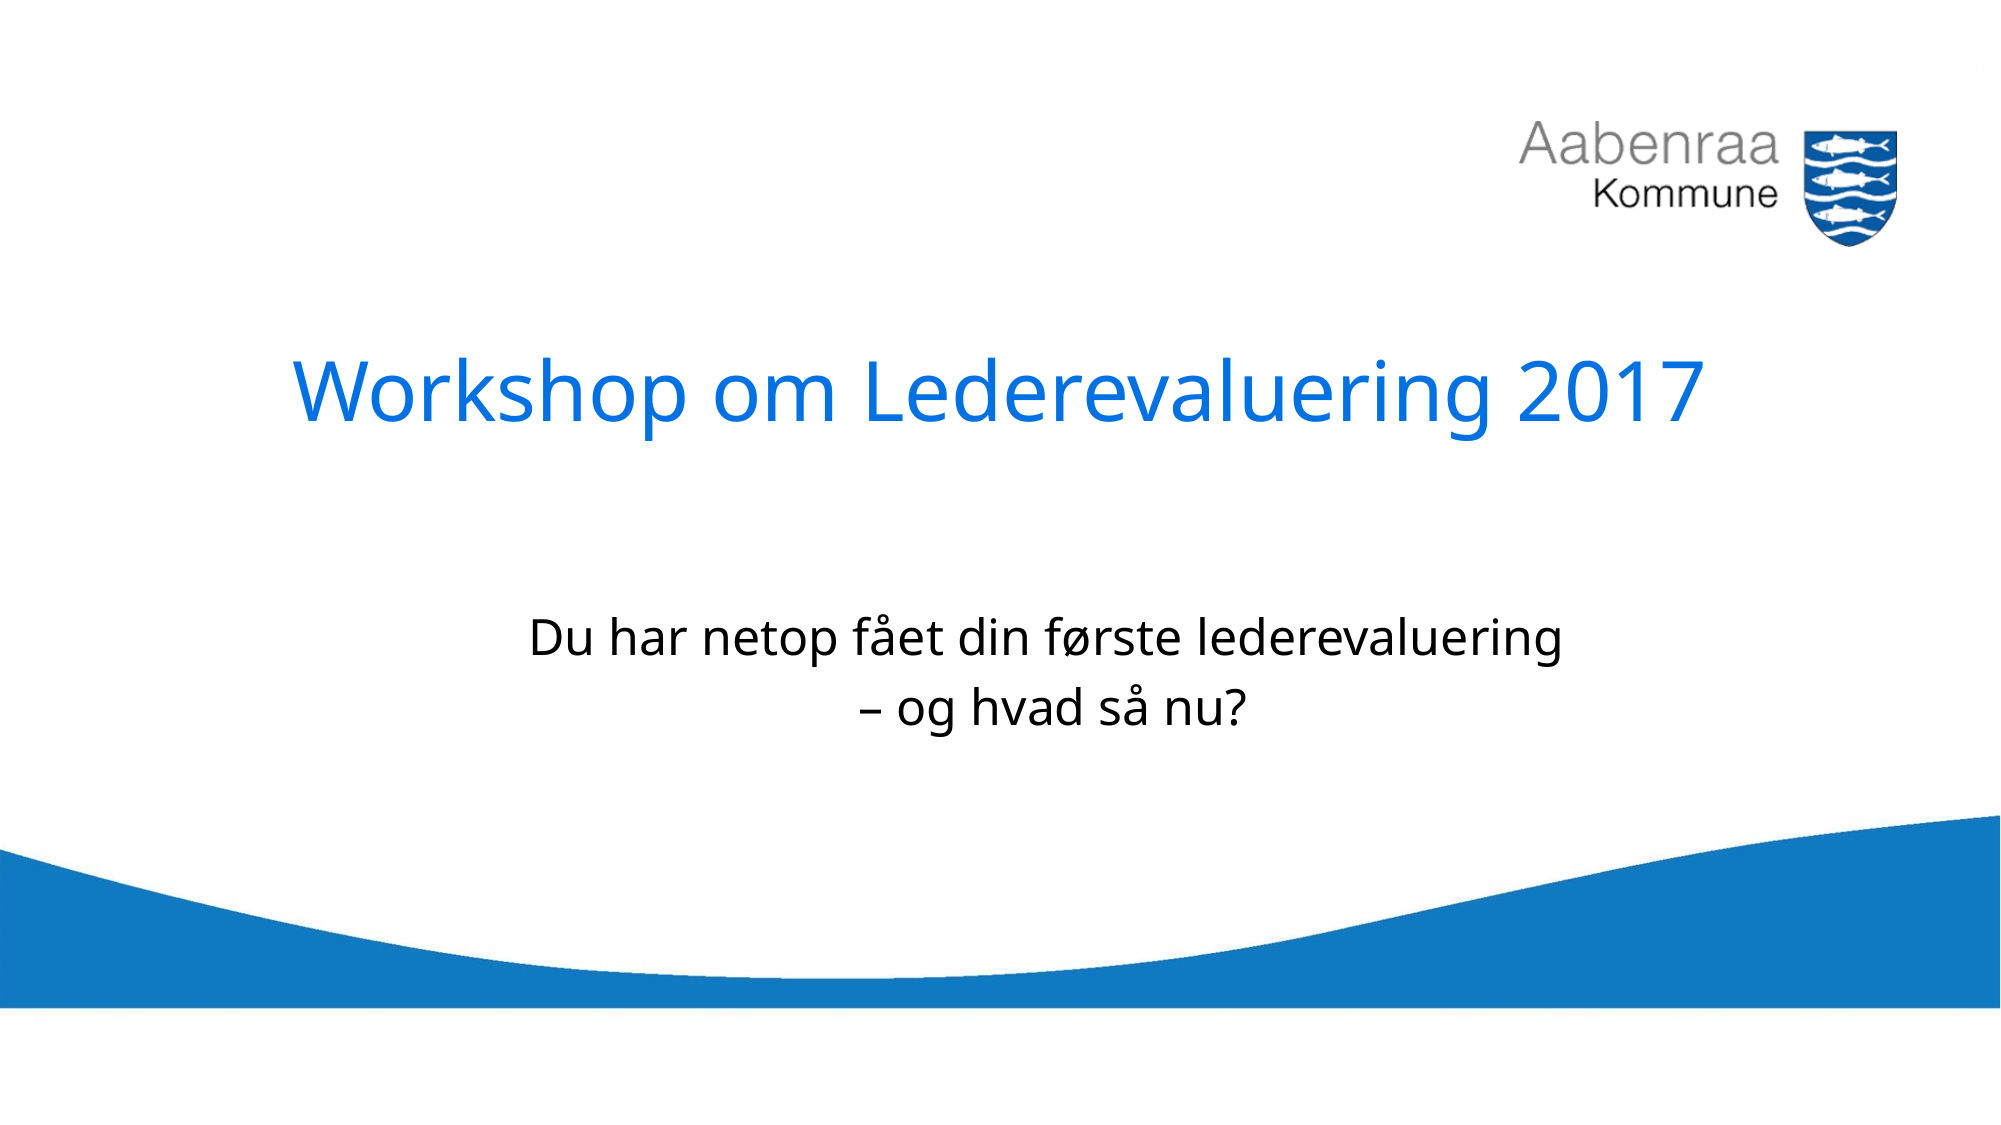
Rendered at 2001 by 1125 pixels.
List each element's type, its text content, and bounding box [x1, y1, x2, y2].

subtitle Du har netop fået din første lederevaluering – og hvad så nu? [243, 597, 1863, 835]
title Workshop om Lederevaluering 2017 [149, 266, 1851, 509]
picture [0, 0, 2001, 1125]
